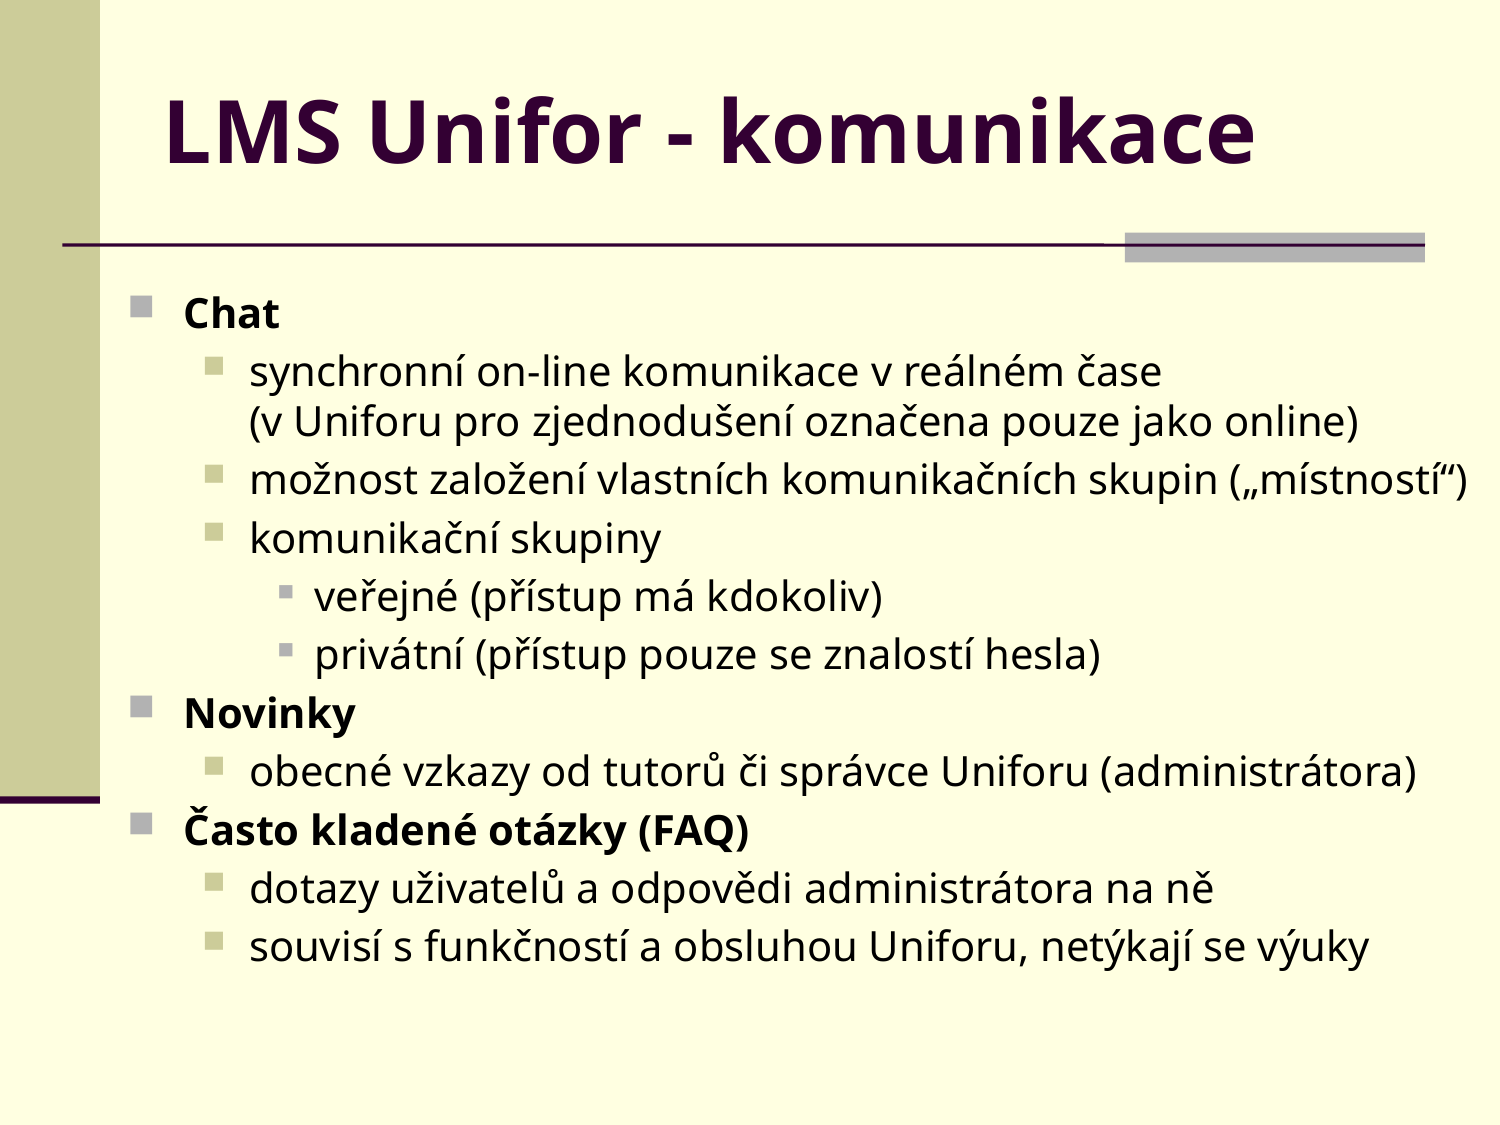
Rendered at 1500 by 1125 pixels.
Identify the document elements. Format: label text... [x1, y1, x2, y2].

list Chat synchronní on-line komunikace v reálném čase (v Uniforu pro zjednodušení označena pouze jako online) možnost založení vlastních komunikačních skupin („místností“) komunikační skupiny veřejné (přístup má kdokoliv) privátní (přístup pouze se znalostí hesla) Novinky obecné vzkazy od tutorů či správce Uniforu (administrátora) Často kladené otázky (FAQ) dotazy uživatelů a odpovědi administrátora na ně souvisí s funkčností a obsluhou Uniforu, netýkají se výuky [112, 278, 1500, 1125]
title LMS Unifor - komunikace [147, 0, 1500, 257]
